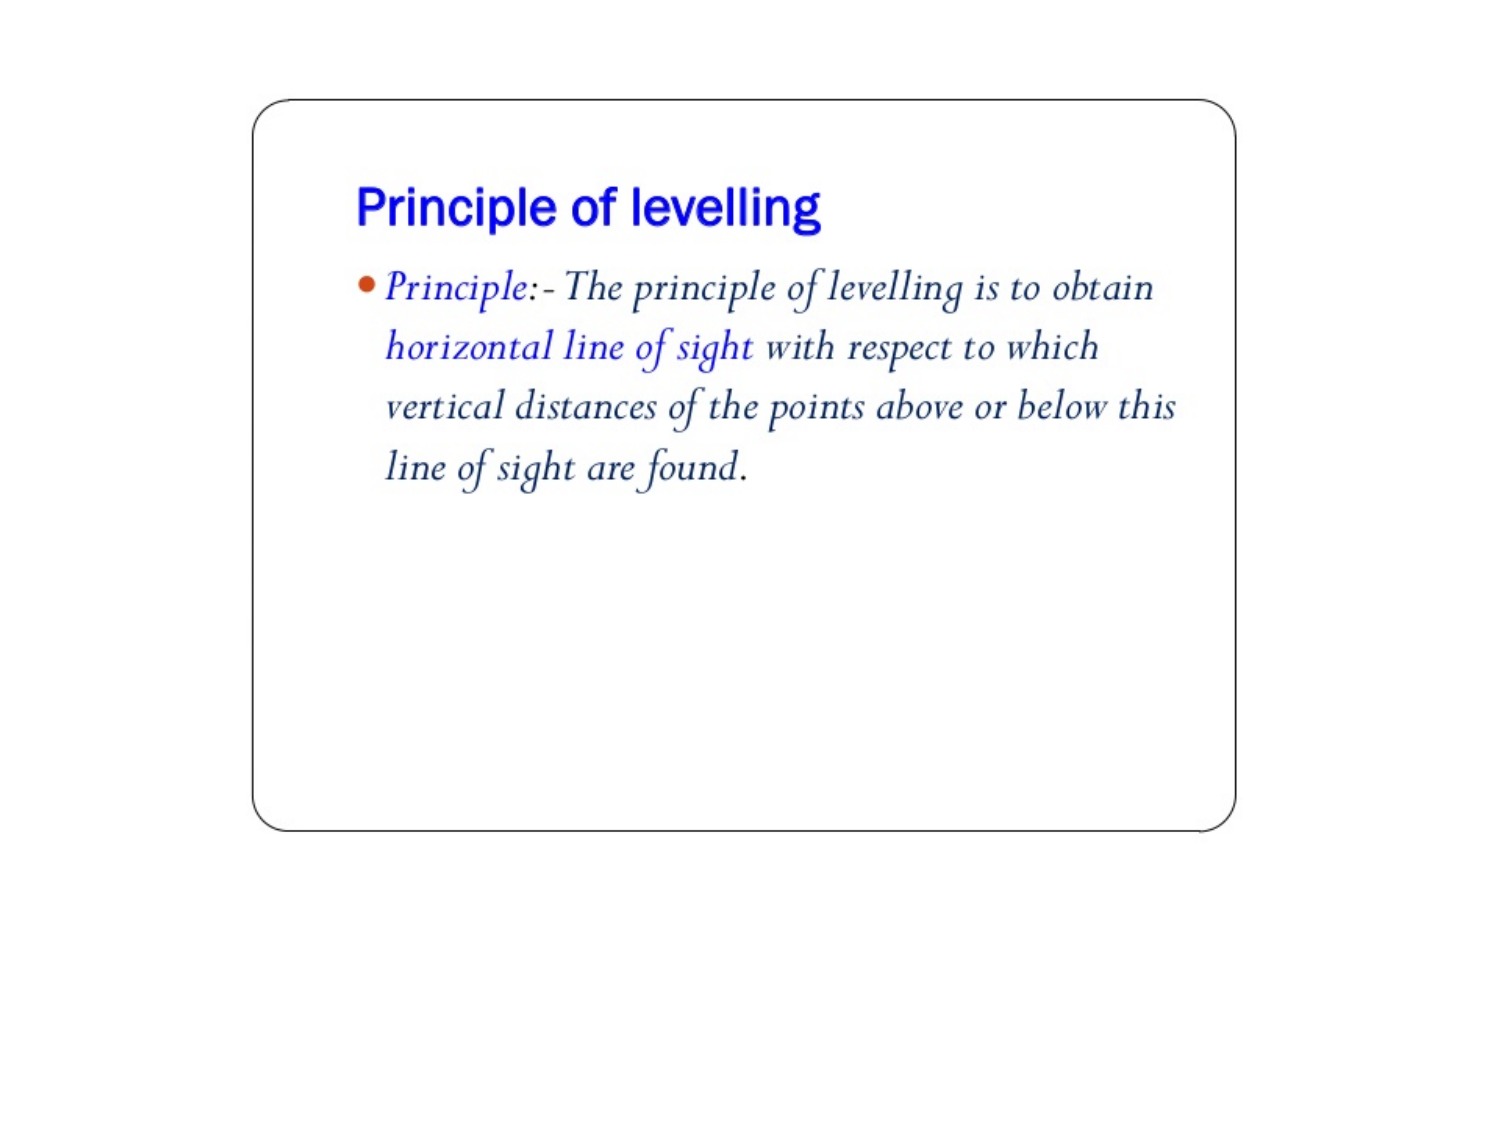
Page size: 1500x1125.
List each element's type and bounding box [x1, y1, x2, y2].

picture [245, 93, 1244, 843]
